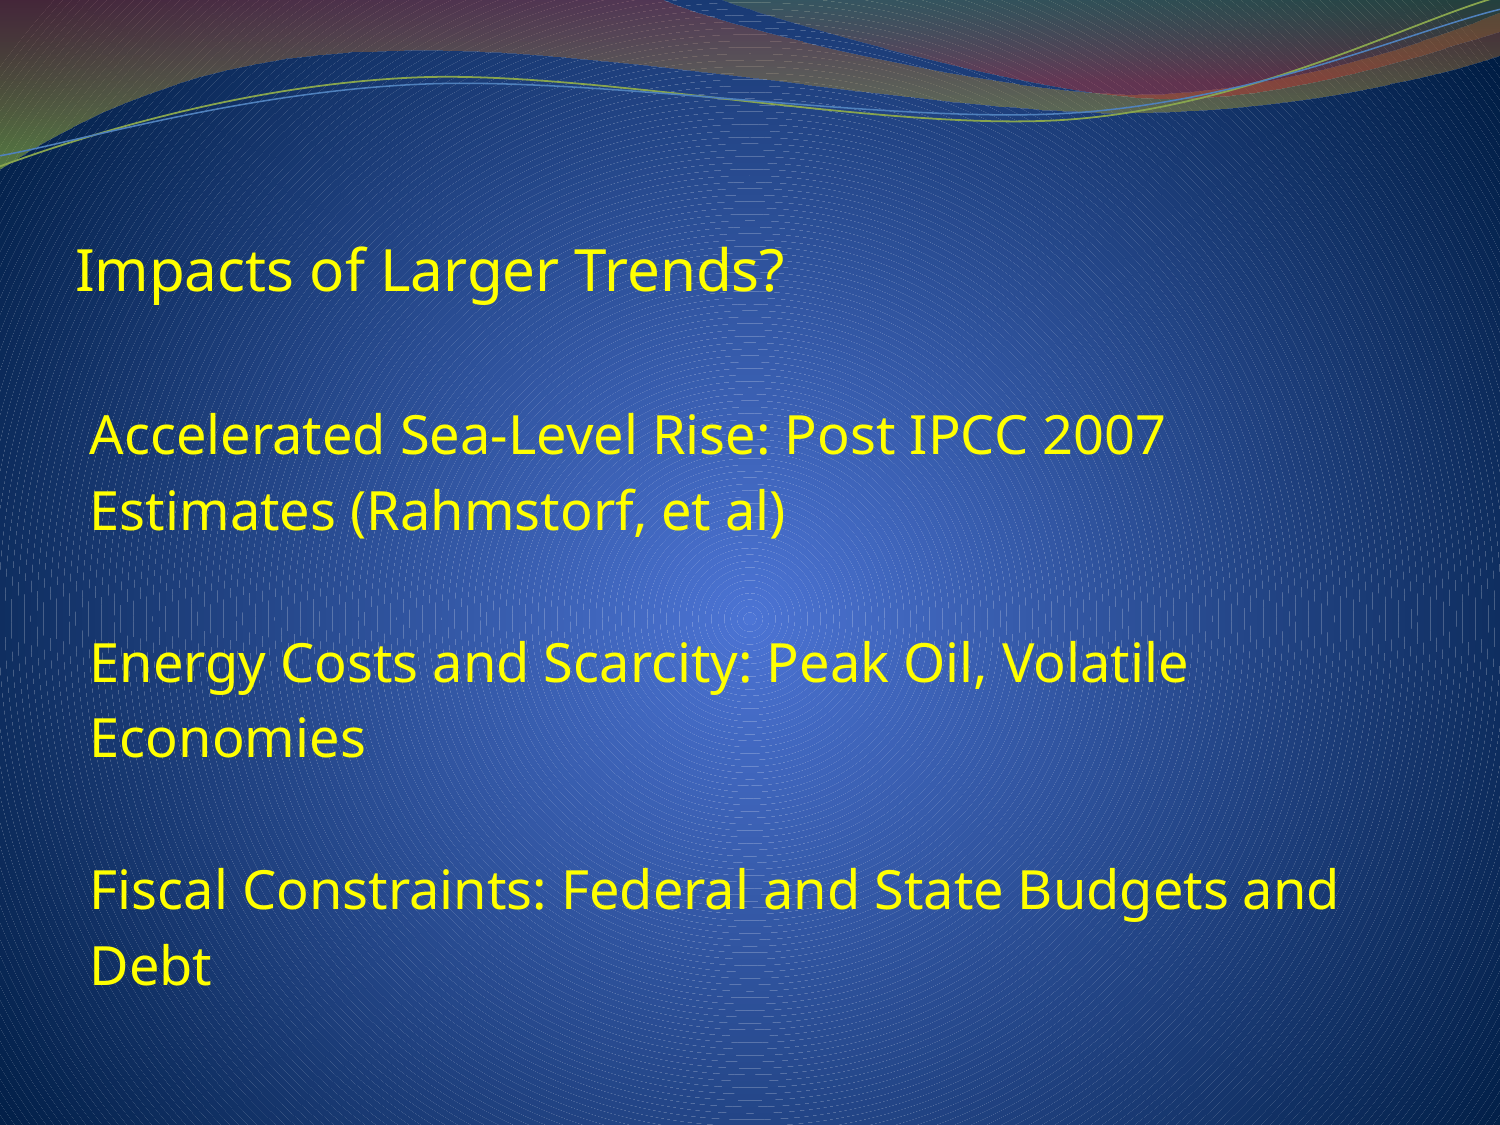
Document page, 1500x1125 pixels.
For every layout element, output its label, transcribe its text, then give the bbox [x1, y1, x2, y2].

title Impacts of Larger Trends? [75, 115, 1425, 303]
list Accelerated Sea-Level Rise: Post IPCC 2007 Estimates (Rahmstorf, et al) Energy Costs and Scarcity: Peak Oil, Volatile Economies Fiscal Constraints: Federal and State Budgets and Debt [75, 317, 1425, 1038]
